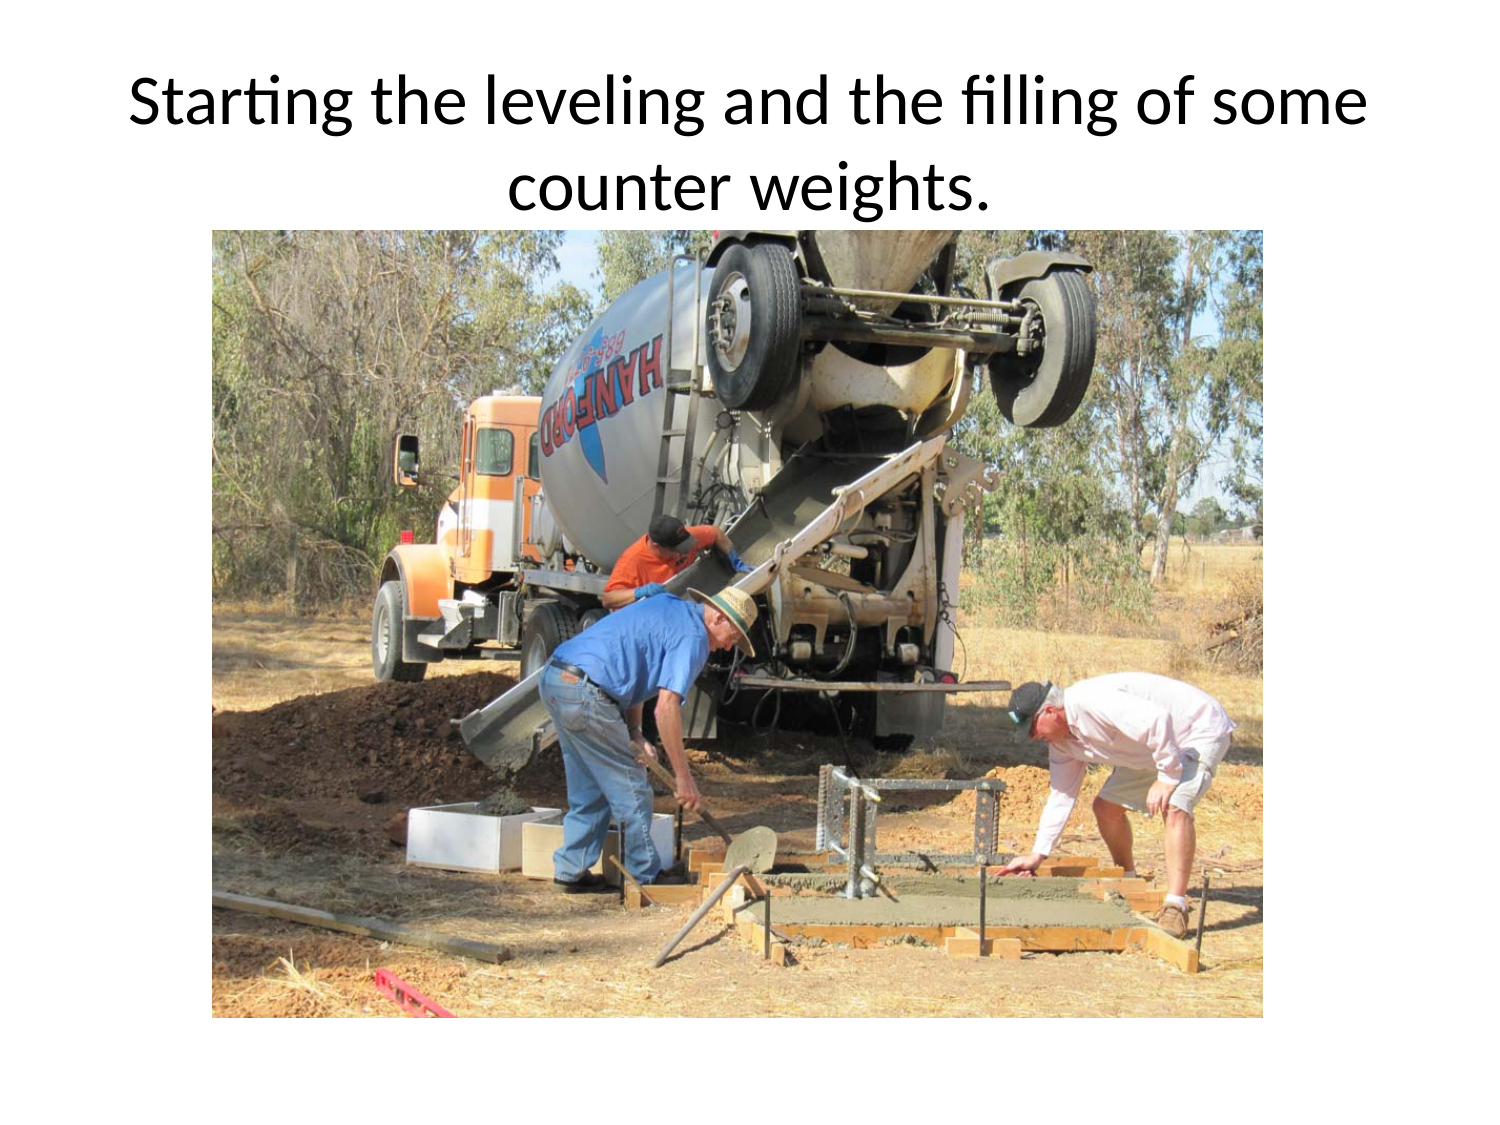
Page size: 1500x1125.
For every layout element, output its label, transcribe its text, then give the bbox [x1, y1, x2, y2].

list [212, 230, 1263, 1019]
title Starting the leveling and the filling of some counter weights. [75, 45, 1425, 233]
